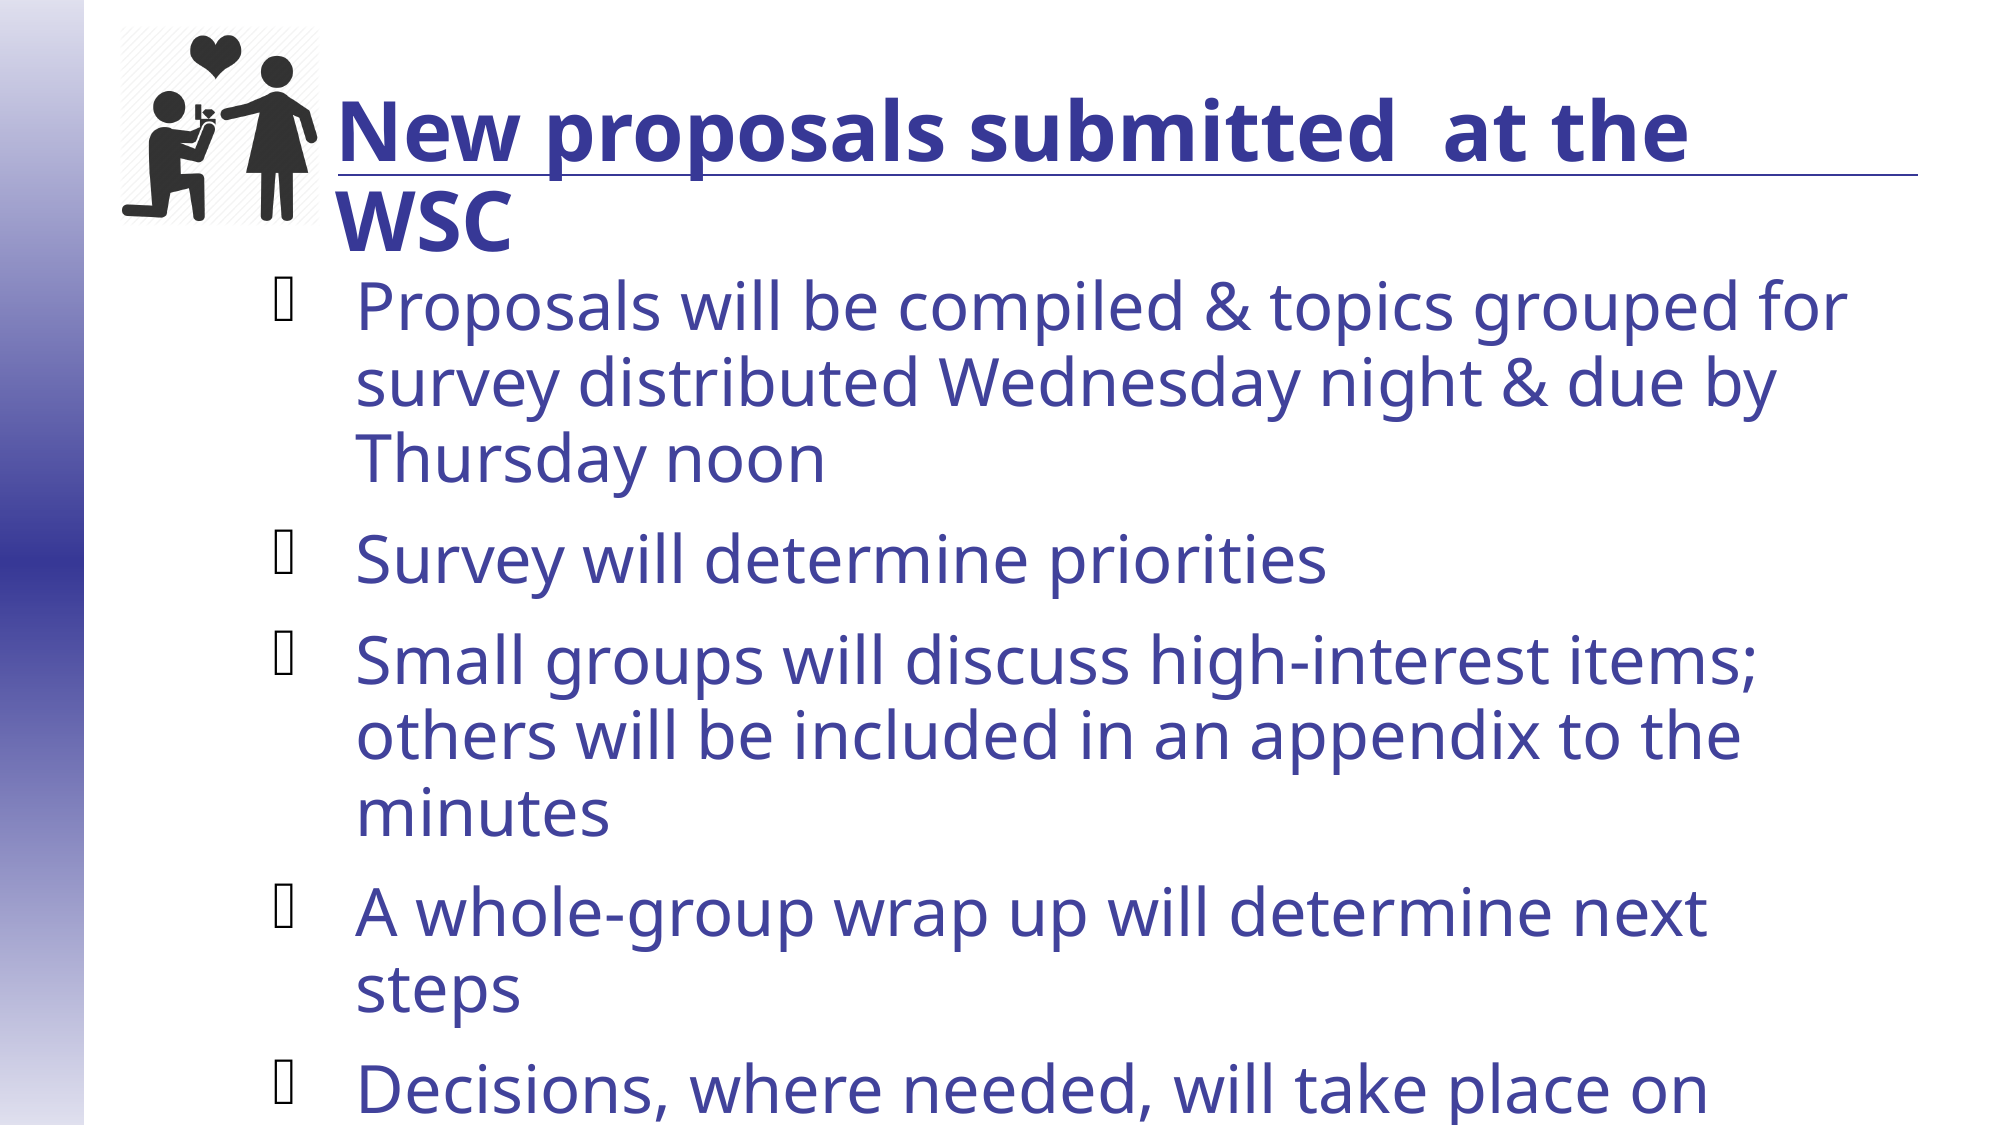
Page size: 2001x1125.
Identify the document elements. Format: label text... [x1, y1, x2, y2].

text_box [214, 237, 1750, 1109]
text_box Proposals will be compiled & topics grouped for survey distributed Wednesday night & due by Thursday noon Survey will determine priorities Small groups will discuss high-interest items; others will be included in an appendix to the minutes A whole-group wrap up will determine next steps Decisions, where needed, will take place on Saturday [219, 262, 1900, 1125]
picture [119, 25, 320, 226]
text_box New proposals submitted at the WSC [320, 82, 1811, 216]
